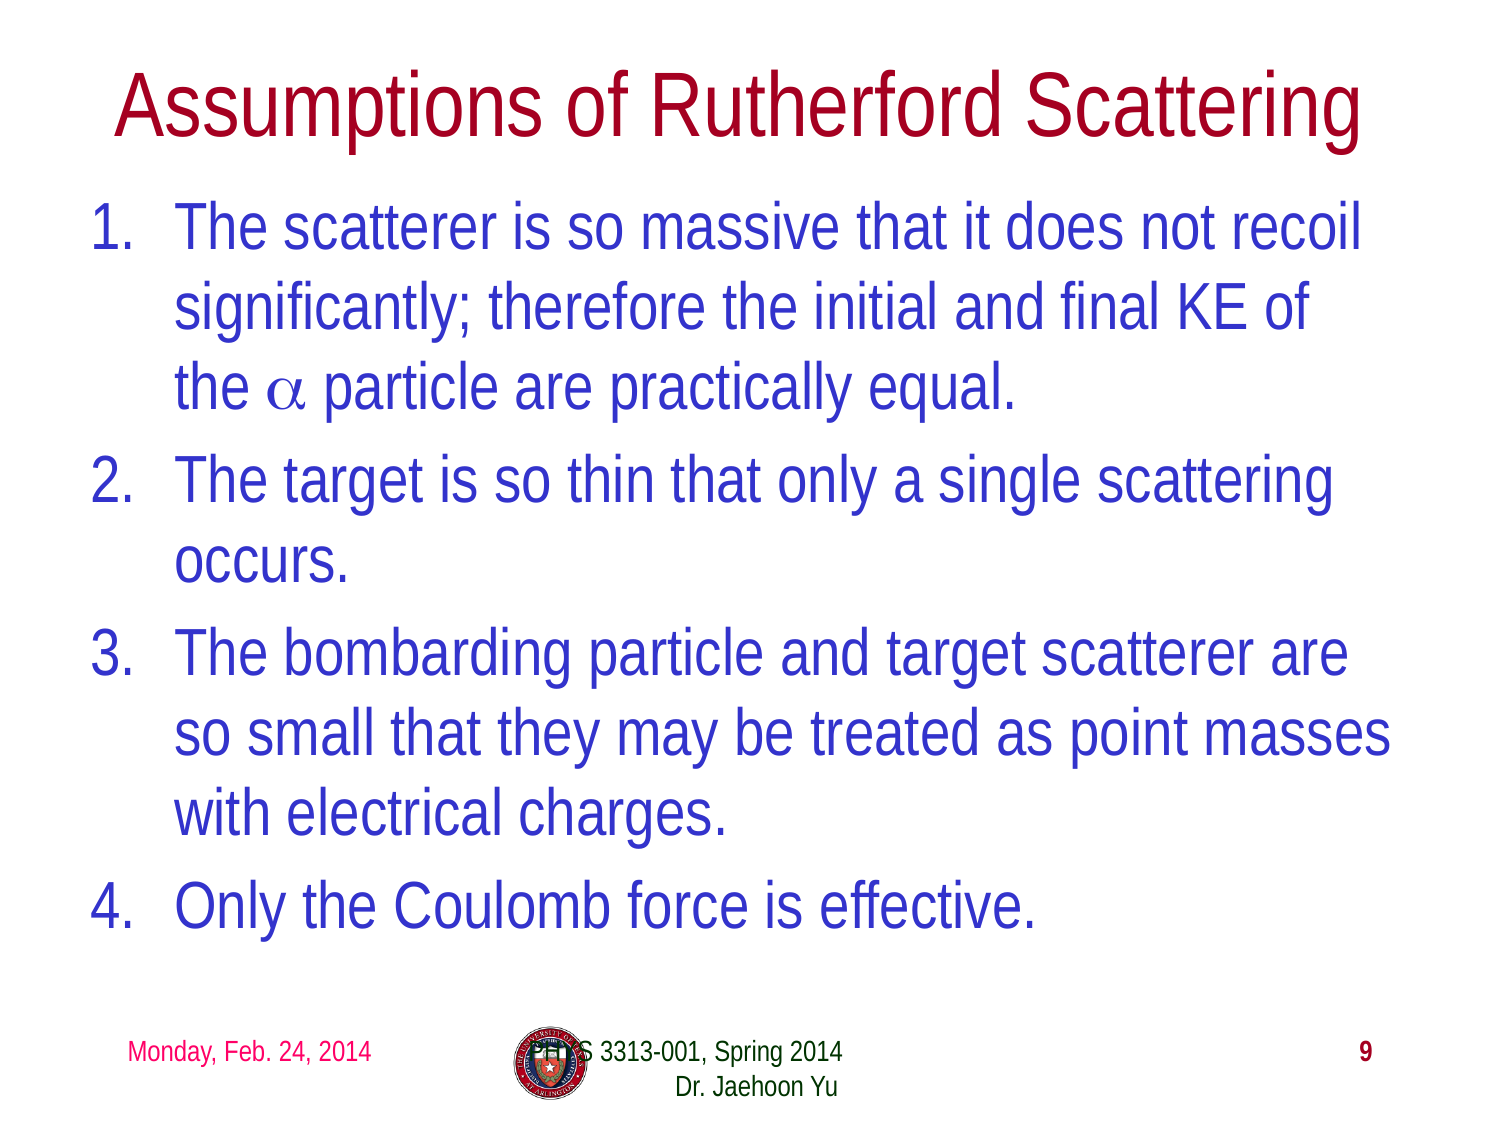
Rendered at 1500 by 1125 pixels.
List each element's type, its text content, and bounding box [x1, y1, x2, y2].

subtitle The scatterer is so massive that it does not recoil significantly; therefore the initial and final KE of the α particle are practically equal. The target is so thin that only a single scattering occurs. The bombarding particle and target scatterer are so small that they may be treated as point masses with electrical charges. Only the Coulomb force is effective. [74, 174, 1413, 1038]
title Assumptions of Rutherford Scattering [87, 37, 1413, 163]
footer PHYS 3313-001, Spring 2014 Dr. Jaehoon Yu [512, 1024, 988, 1101]
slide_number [112, 1024, 426, 1101]
slide_number 9 [1074, 1024, 1388, 1101]
